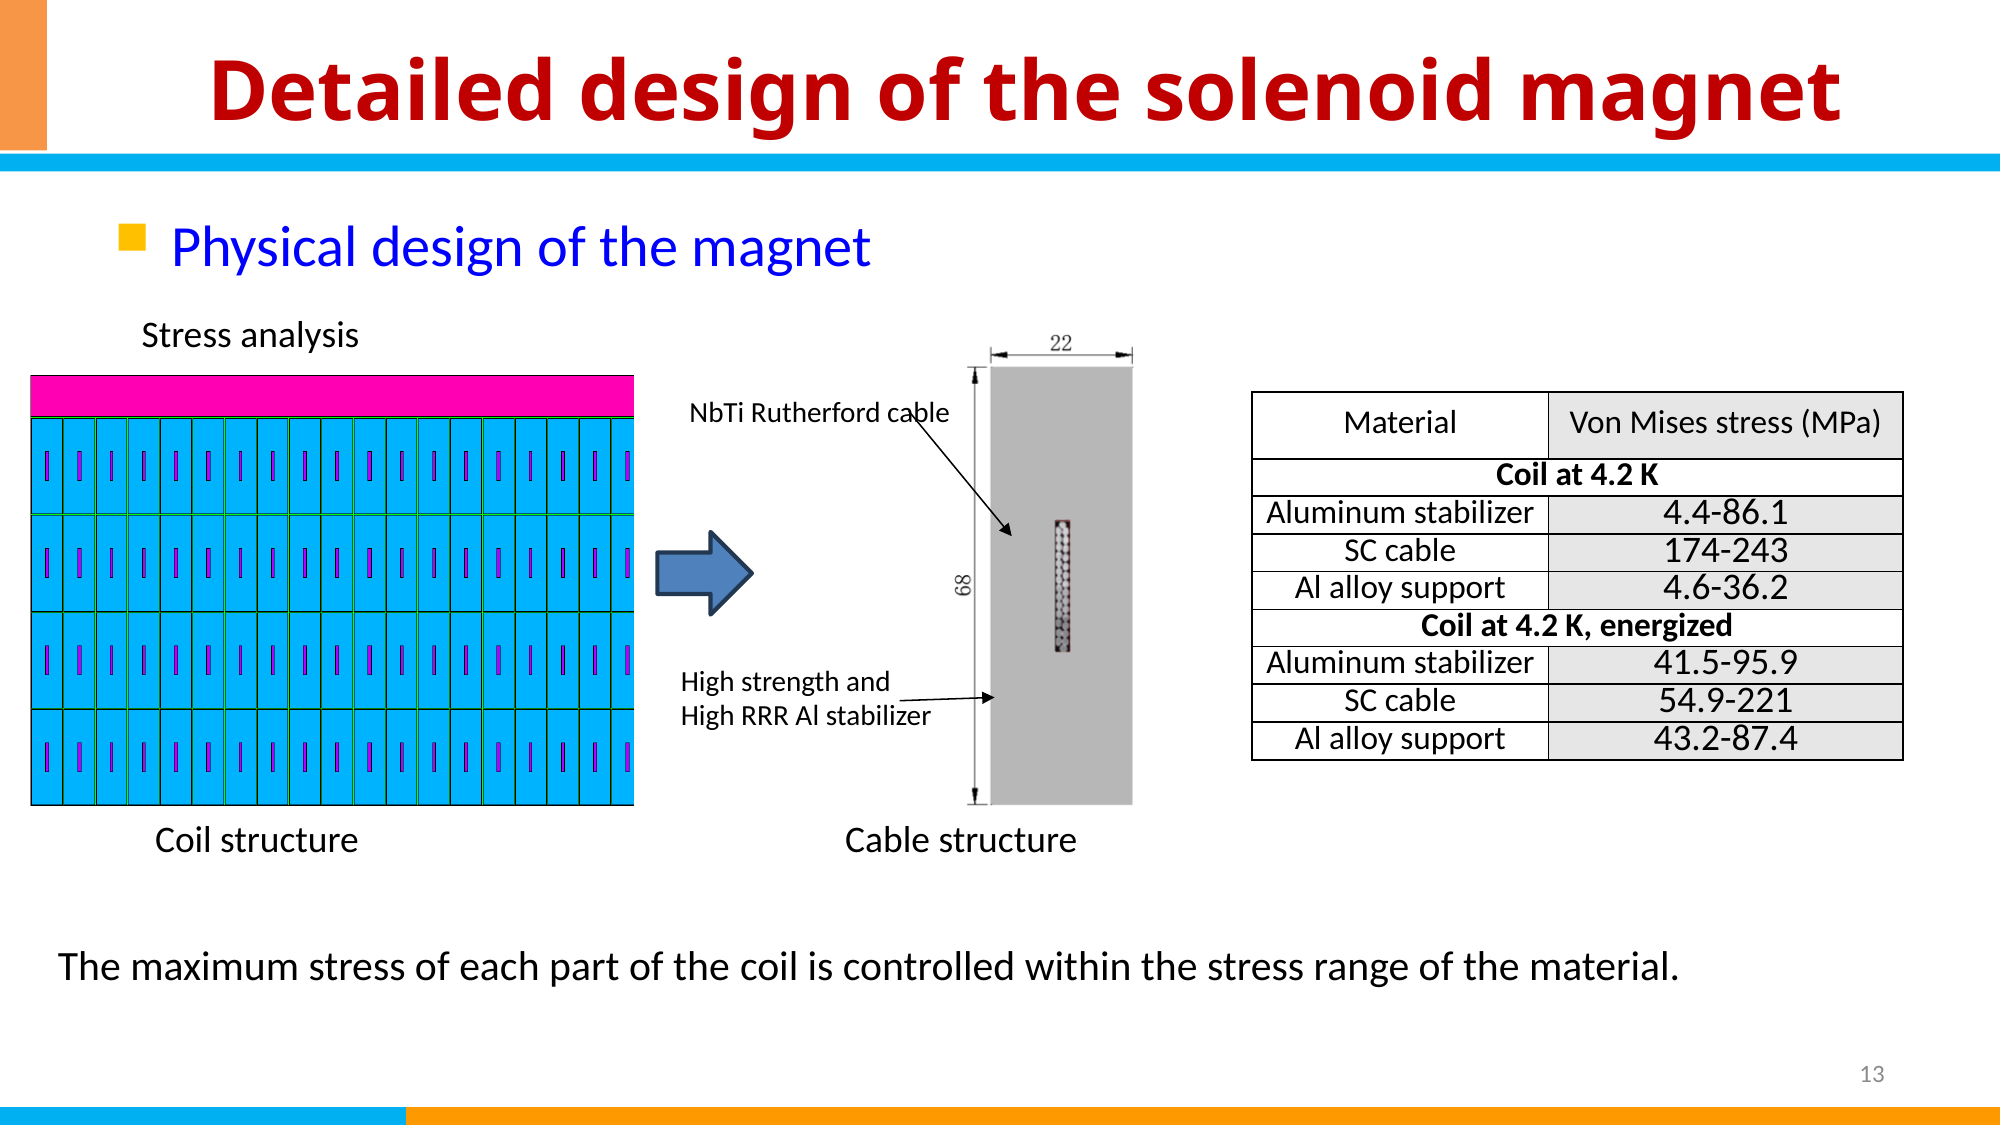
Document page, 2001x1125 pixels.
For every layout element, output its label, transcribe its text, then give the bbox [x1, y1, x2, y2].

text_box Cable structure [830, 807, 1093, 868]
table_cell Coil at 4.2 K [1253, 460, 1902, 495]
list Physical design of the magnet [99, 193, 1900, 988]
table_cell 41.5-95.9 [1549, 647, 1902, 683]
table_header Von Mises stress (MPa) [1549, 393, 1902, 458]
text_box 13 [1433, 1042, 1900, 1103]
table_cell Al alloy support [1253, 723, 1548, 759]
text_box [655, 529, 754, 617]
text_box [908, 410, 1012, 537]
text_box NbTi Rutherford cable [674, 385, 945, 436]
table_cell 4.6-36.2 [1549, 572, 1902, 609]
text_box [899, 697, 995, 701]
table_header Material [1253, 393, 1548, 458]
table_cell SC cable [1253, 685, 1548, 721]
table_cell SC cable [1253, 535, 1548, 571]
table_cell Al alloy support [1253, 572, 1548, 609]
picture [950, 328, 1142, 818]
table_cell 43.2-87.4 [1549, 723, 1902, 759]
text_box High strength and High RRR Al stabilizer [666, 654, 945, 740]
text_box Coil structure [140, 815, 374, 868]
table_cell 54.9-221 [1549, 685, 1902, 721]
picture [23, 368, 634, 807]
text_box Detailed design of the solenoid magnet [66, 16, 1985, 138]
table_cell 174-243 [1549, 535, 1902, 571]
table_cell 4.4-86.1 [1549, 497, 1902, 533]
table_cell Aluminum stabilizer [1253, 497, 1548, 533]
table_cell Aluminum stabilizer [1253, 647, 1548, 683]
text_box The maximum stress of each part of the coil is controlled within the stress range of the material. [43, 931, 1709, 997]
text_box Stress analysis [126, 302, 375, 363]
table_cell Coil at 4.2 K, energized [1253, 610, 1902, 646]
